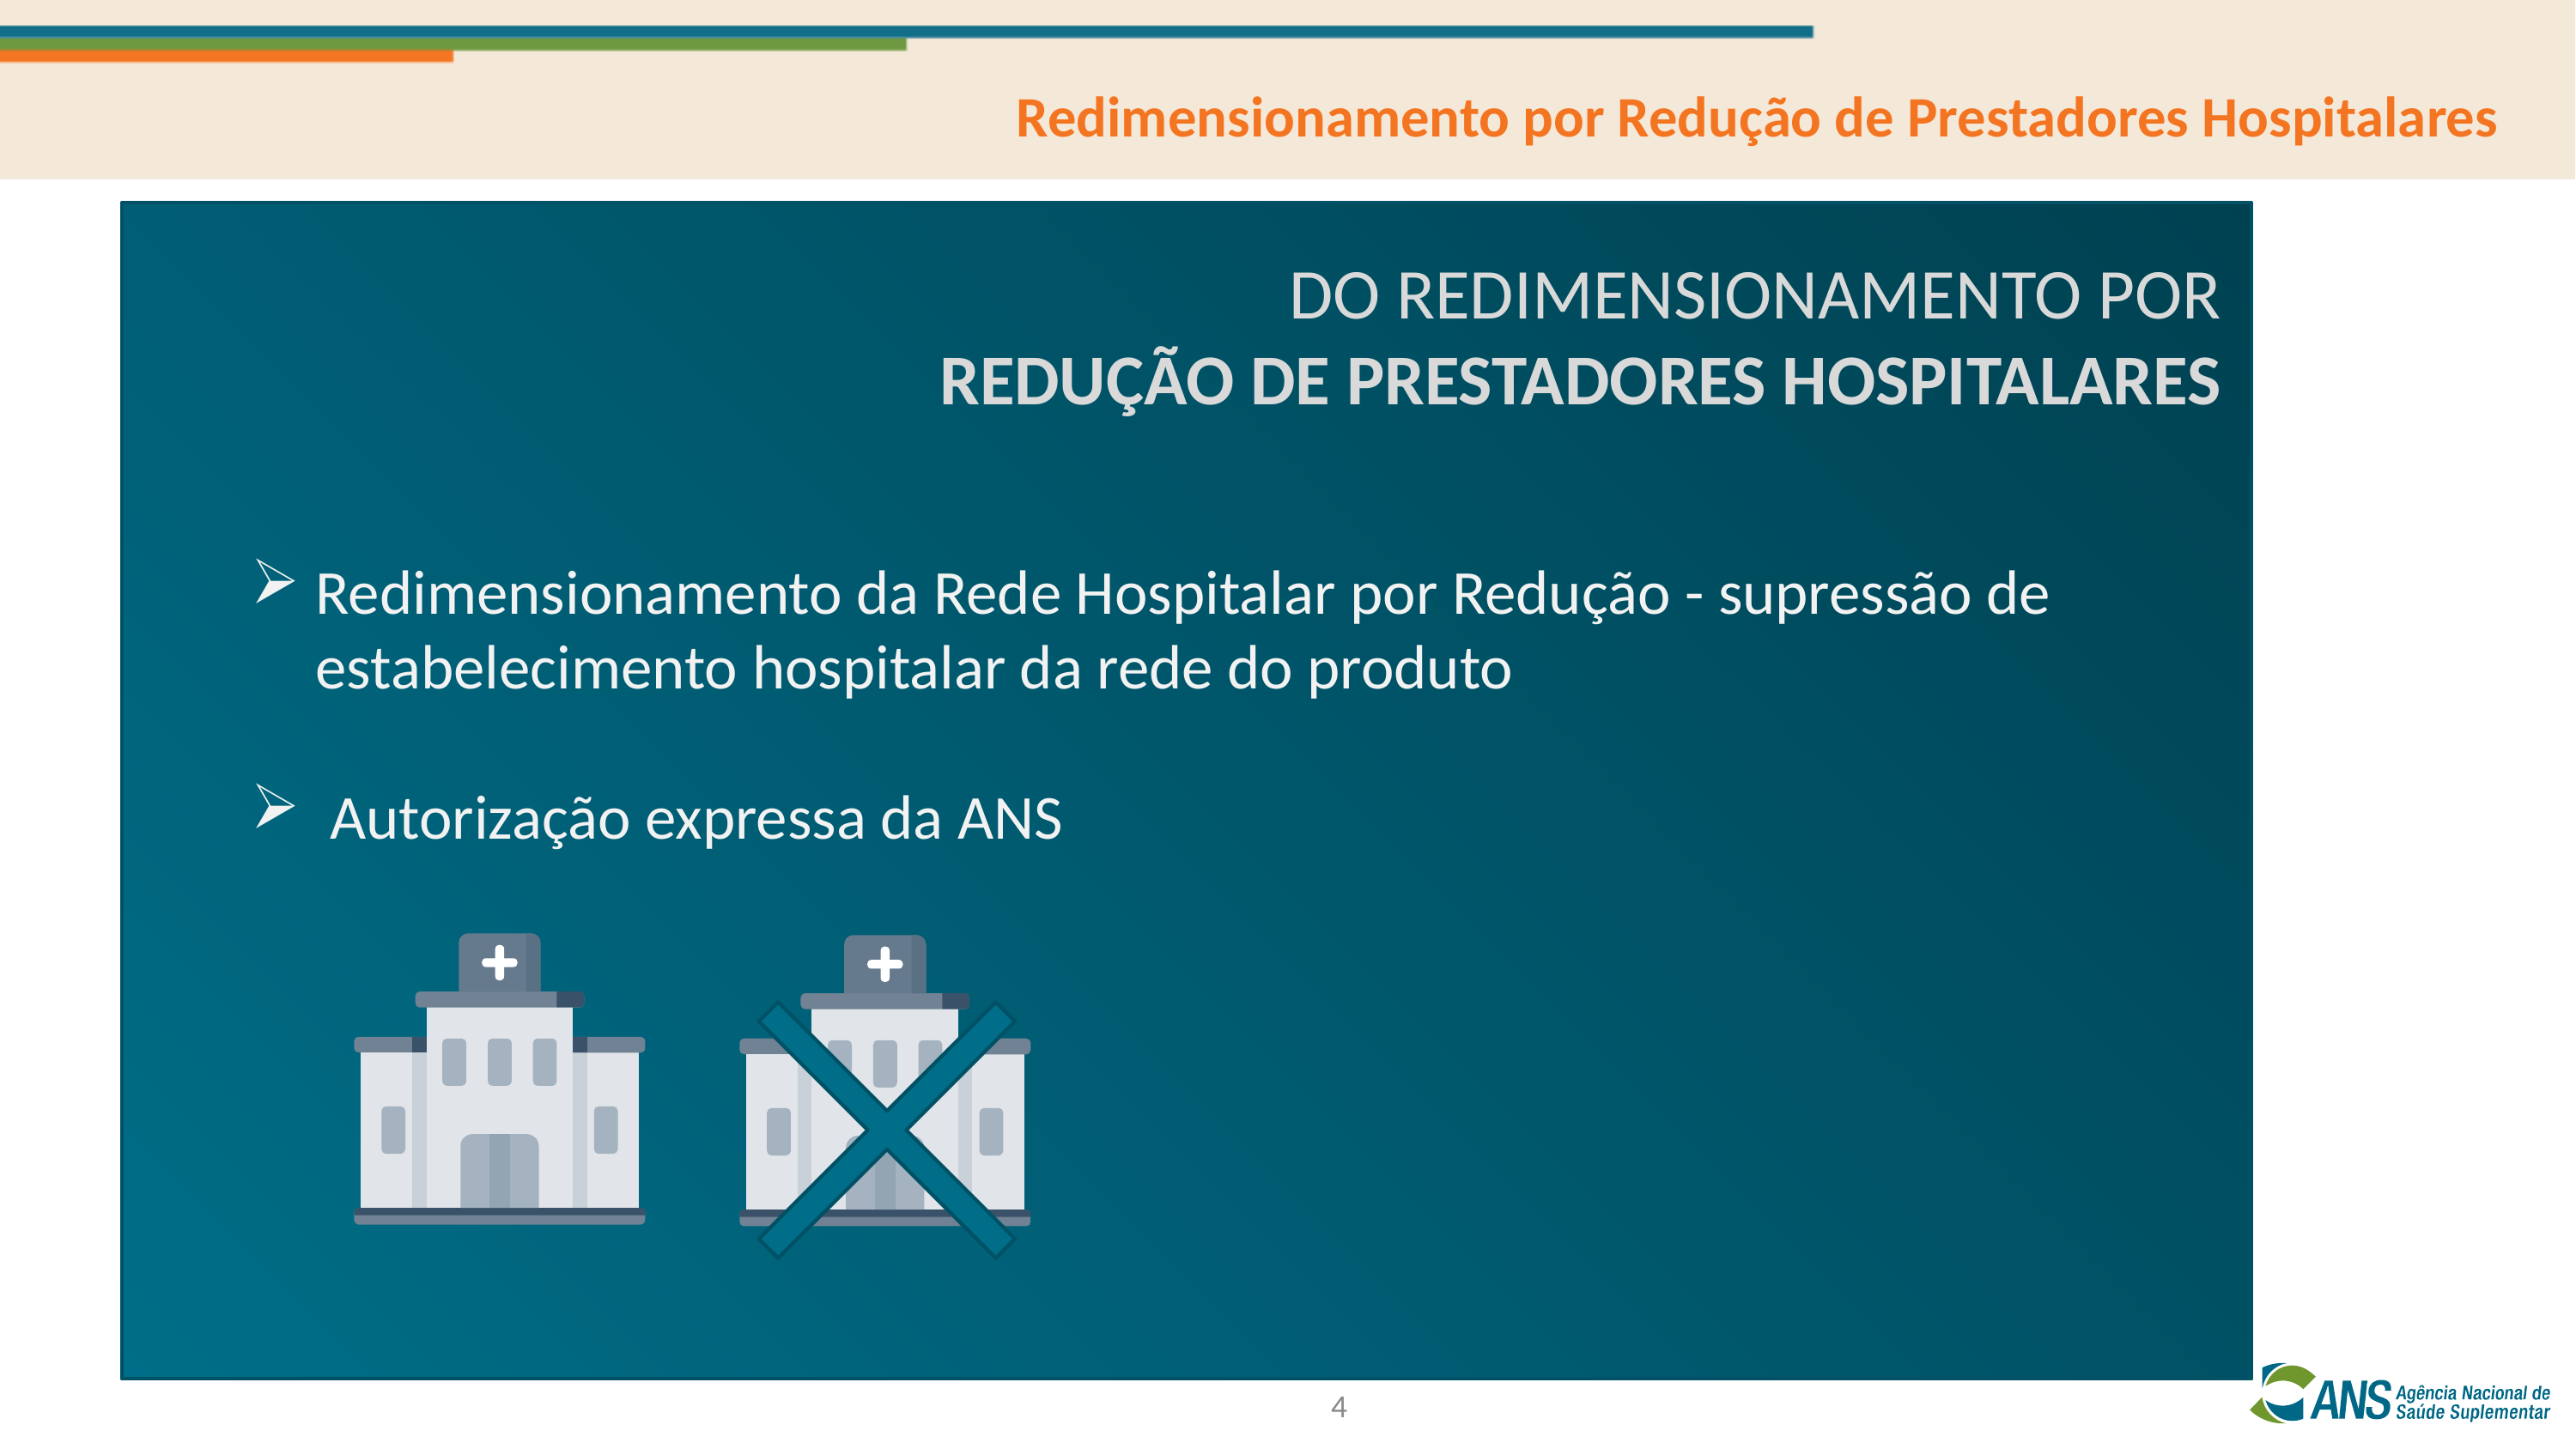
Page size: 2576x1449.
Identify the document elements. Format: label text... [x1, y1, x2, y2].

text_box 4 [1318, 1386, 1419, 1431]
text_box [121, 202, 2252, 1379]
picture [0, 173, 2575, 179]
picture [0, 0, 2575, 56]
text_box Redimensionamento por Redução de Prestadores Hospitalares [0, 56, 2576, 173]
